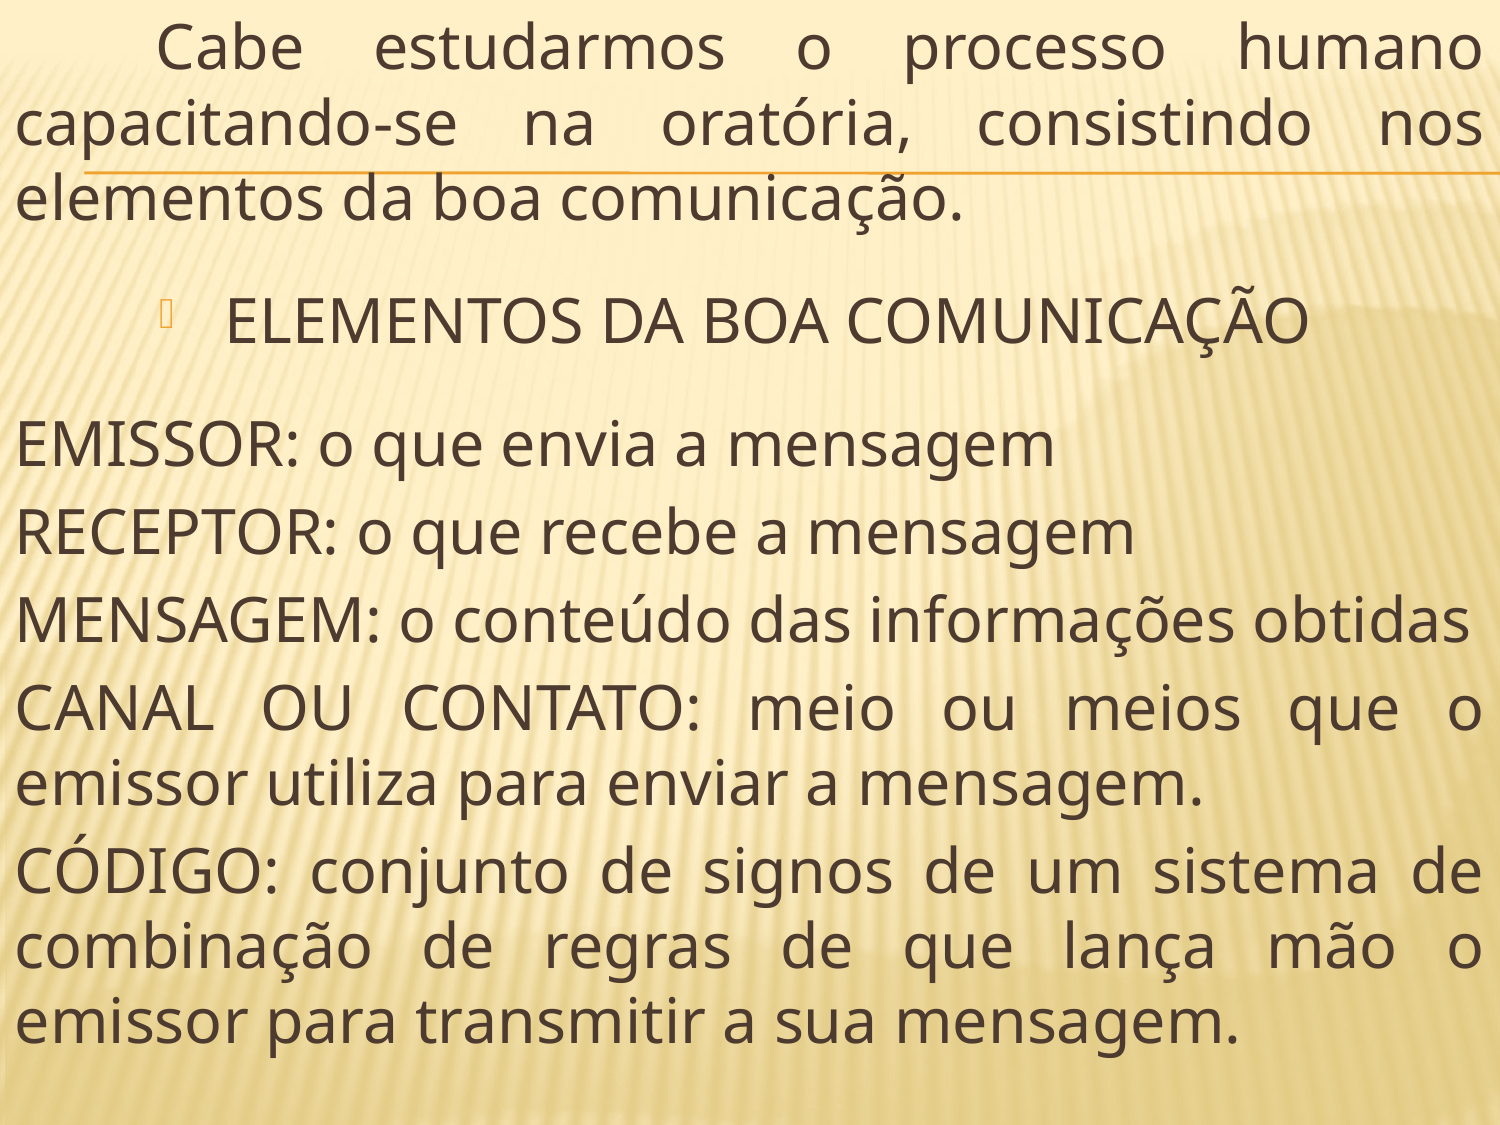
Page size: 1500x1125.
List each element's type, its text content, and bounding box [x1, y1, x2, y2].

list Cabe estudarmos o processo humano capacitando-se na oratória, consistindo nos elementos da boa comunicação. ELEMENTOS DA BOA COMUNICAÇÃO EMISSOR: o que envia a mensagem RECEPTOR: o que recebe a mensagem MENSAGEM: o conteúdo das informações obtidas CANAL OU CONTATO: meio ou meios que o emissor utiliza para enviar a mensagem. CÓDIGO: conjunto de signos de um sistema de combinação de regras de que lança mão o emissor para transmitir a sua mensagem. [0, 0, 1500, 1125]
